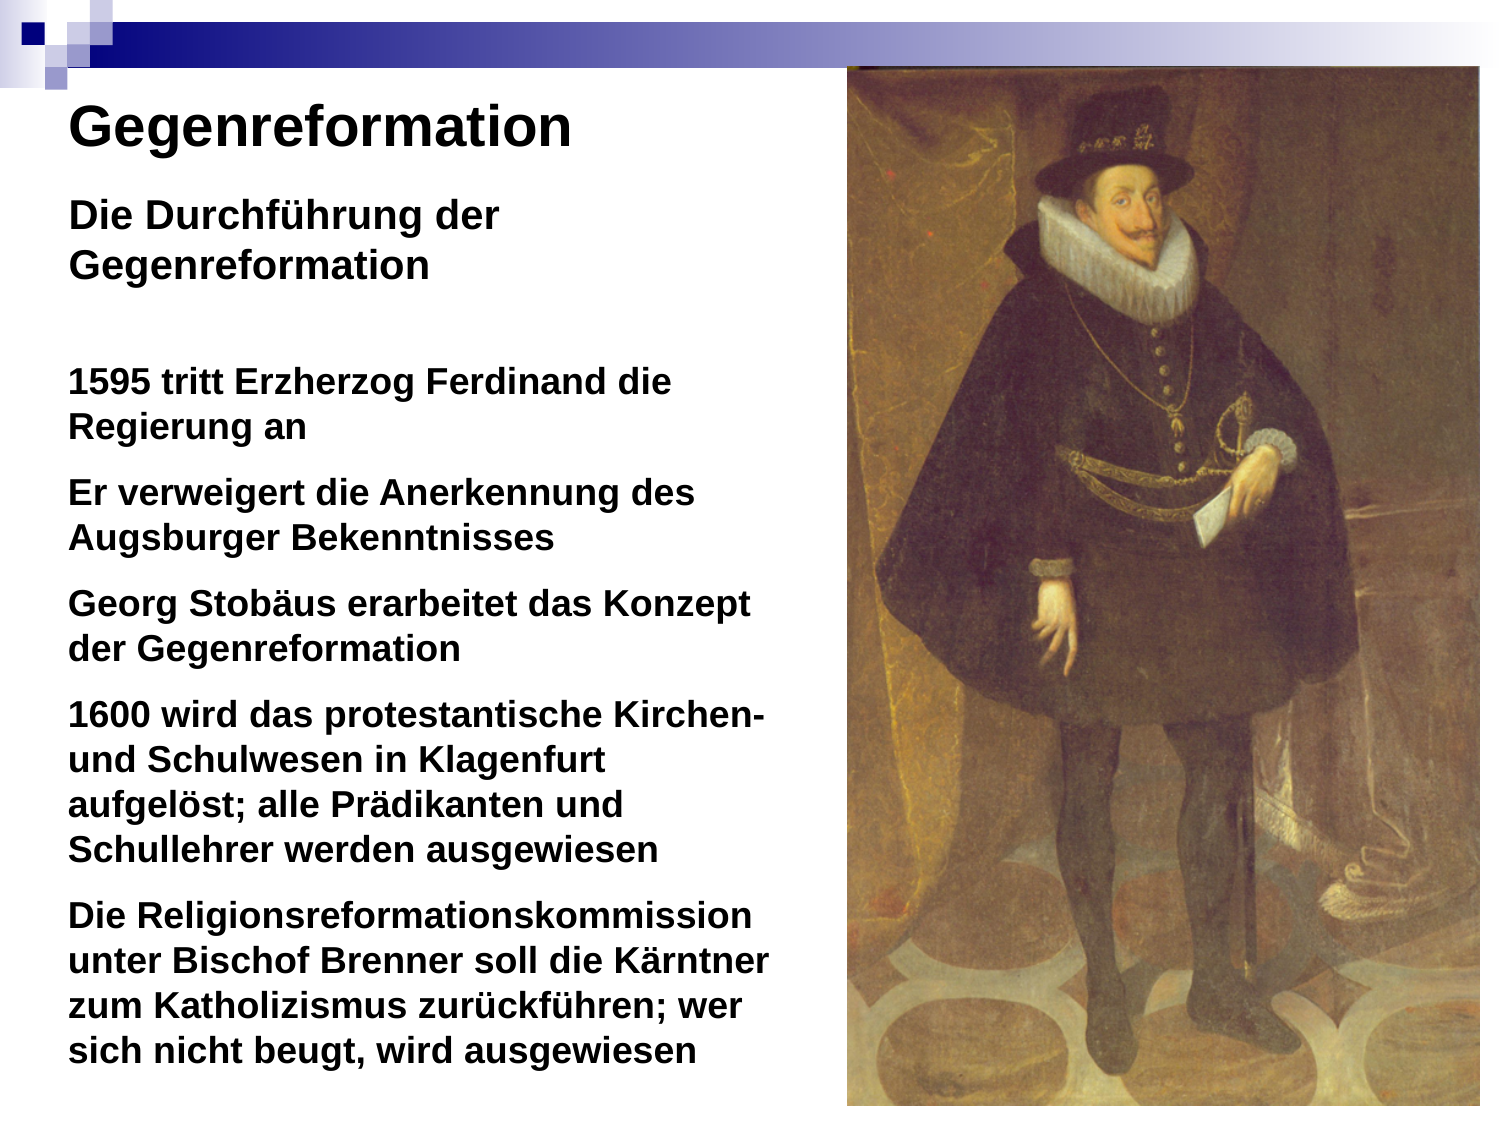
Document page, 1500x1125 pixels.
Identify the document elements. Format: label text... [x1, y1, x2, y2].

title Gegenreformation Die Durchführung der Gegenreformation [53, 57, 821, 318]
picture [847, 66, 1480, 1107]
text_box 1595 tritt Erzherzog Ferdinand die Regierung an Er verweigert die Anerkennung des Augsburger Bekenntnisses Georg Stobäus erarbeitet das Konzept der Gegenreformation 1600 wird das protestantische Kirchen- und Schulwesen in Klagenfurt aufgelöst; alle Prädikanten und Schullehrer werden ausgewiesen Die Religionsreformationskommission unter Bischof Brenner soll die Kärntner zum Katholizismus zurückführen; wer sich nicht beugt, wird ausgewiesen [53, 349, 798, 1079]
